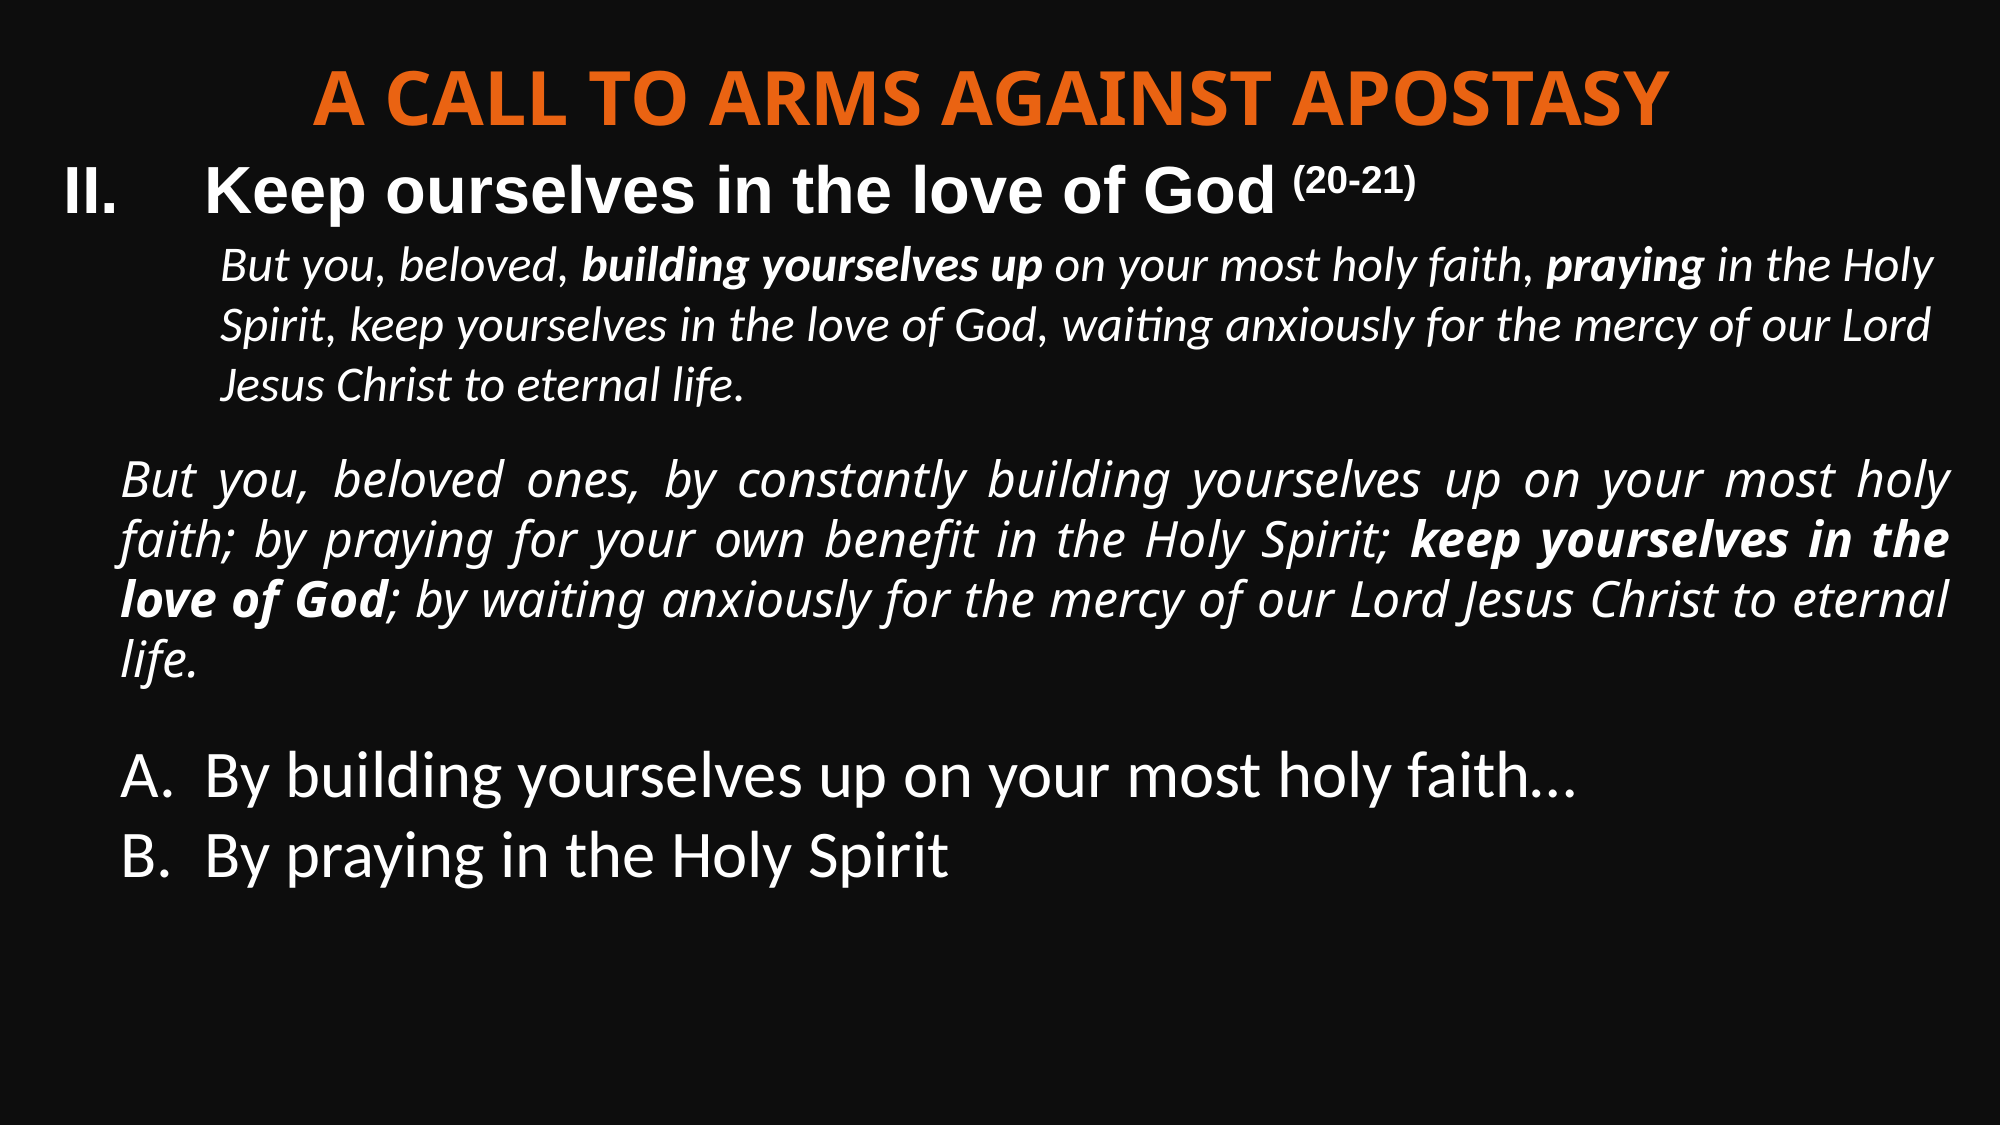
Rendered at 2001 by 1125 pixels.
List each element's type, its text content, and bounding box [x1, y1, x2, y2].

text_box But you, beloved ones, by constantly building yourselves up on your most holy faith; by praying for your own benefit in the Holy Spirit; keep yourselves in the love of God; by waiting anxiously for the mercy of our Lord Jesus Christ to eternal life. [106, 439, 1966, 695]
text_box But you, beloved, building yourselves up on your most holy faith, praying in the Holy Spirit, keep yourselves in the love of God, waiting anxiously for the mercy of our Lord Jesus Christ to eternal life. [205, 224, 1949, 419]
text_box Keep ourselves in the love of God (20-21) [49, 139, 1951, 235]
subtitle A Call to Arms Against Apostasy [34, 42, 1951, 184]
text_box By building yourselves up on your most holy faith… By praying in the Holy Spirit [105, 723, 1947, 898]
